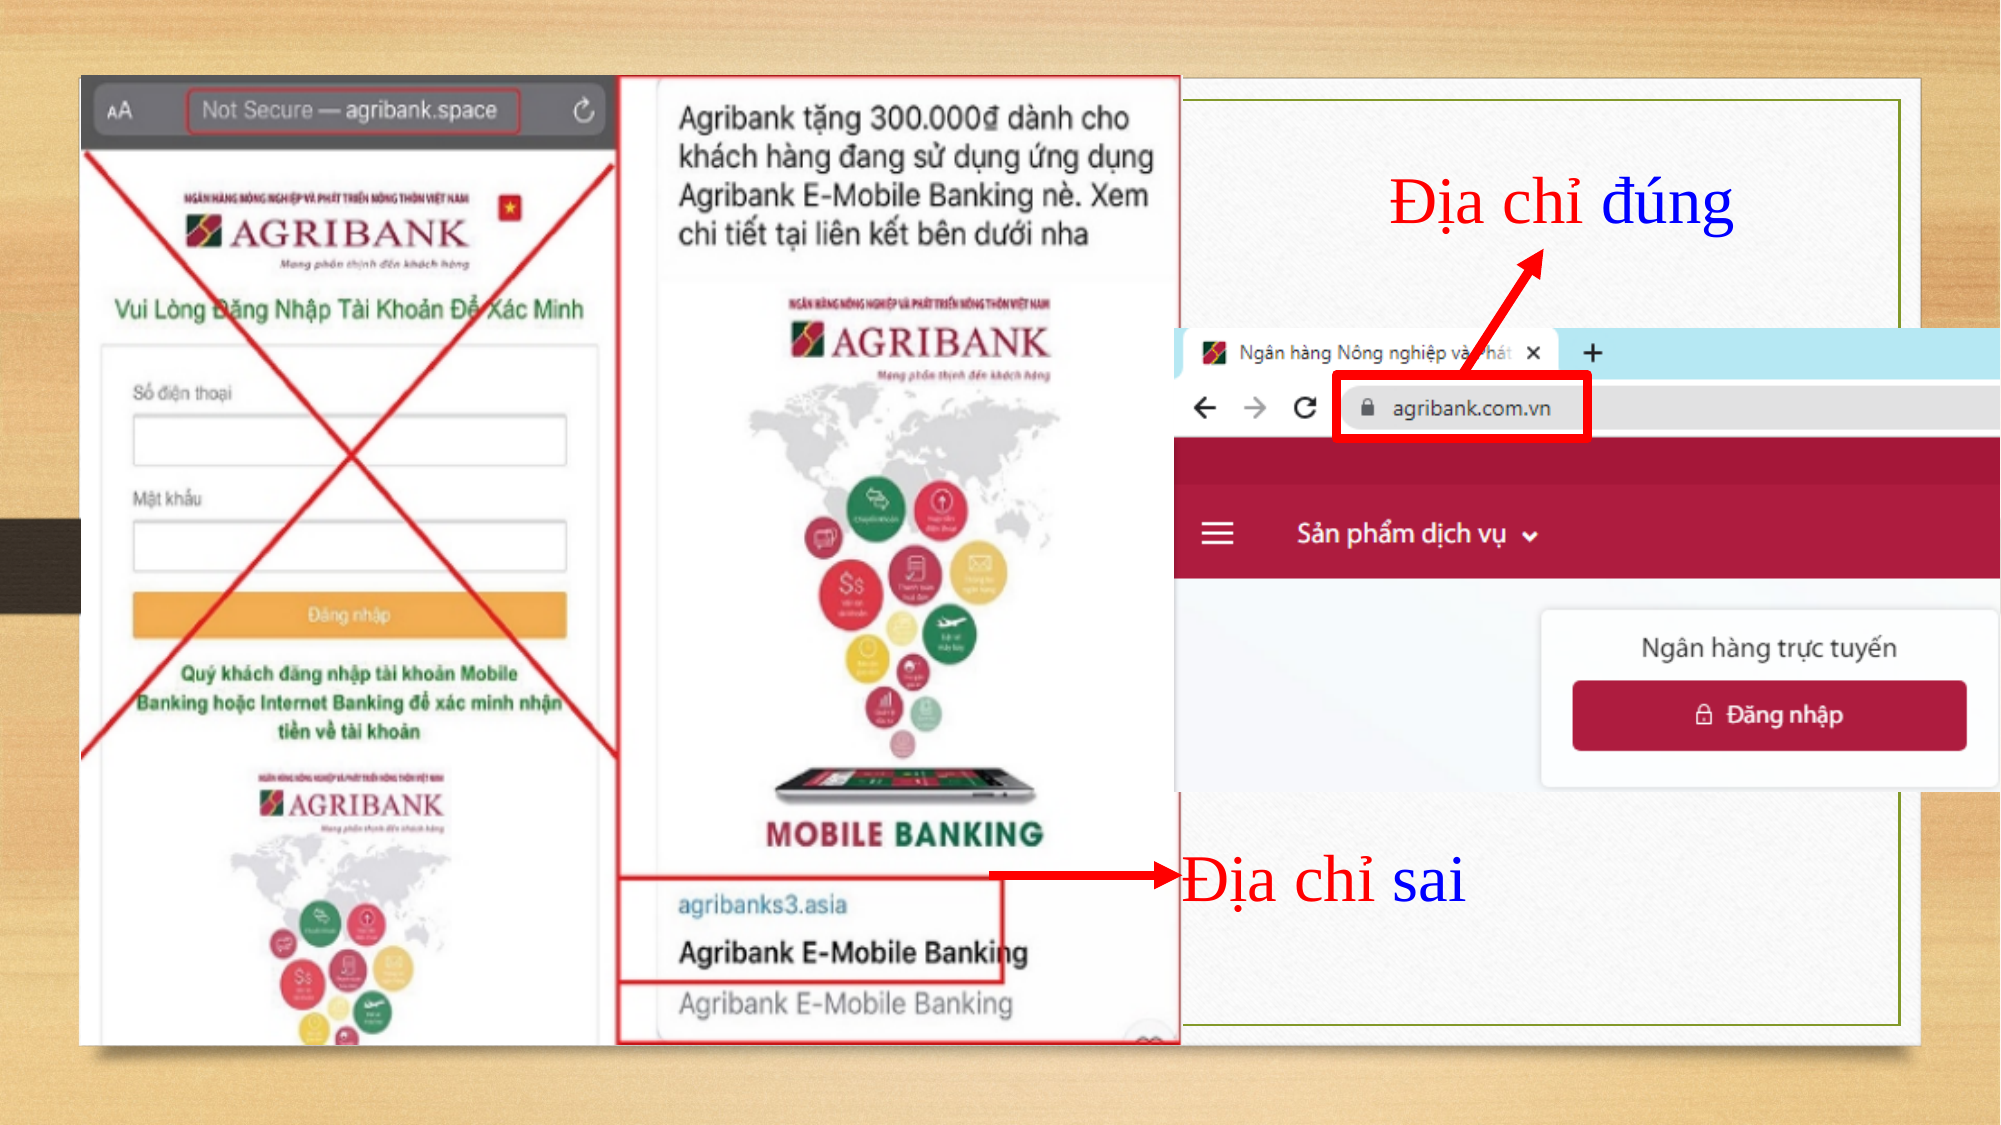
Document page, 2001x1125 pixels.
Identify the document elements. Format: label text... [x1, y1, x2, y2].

picture [0, 0, 2001, 1125]
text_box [1461, 248, 1544, 376]
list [80, 75, 1183, 1045]
text_box Địa chỉ sai [1183, 827, 1483, 922]
text_box Địa chỉ đúng [1374, 148, 1751, 244]
